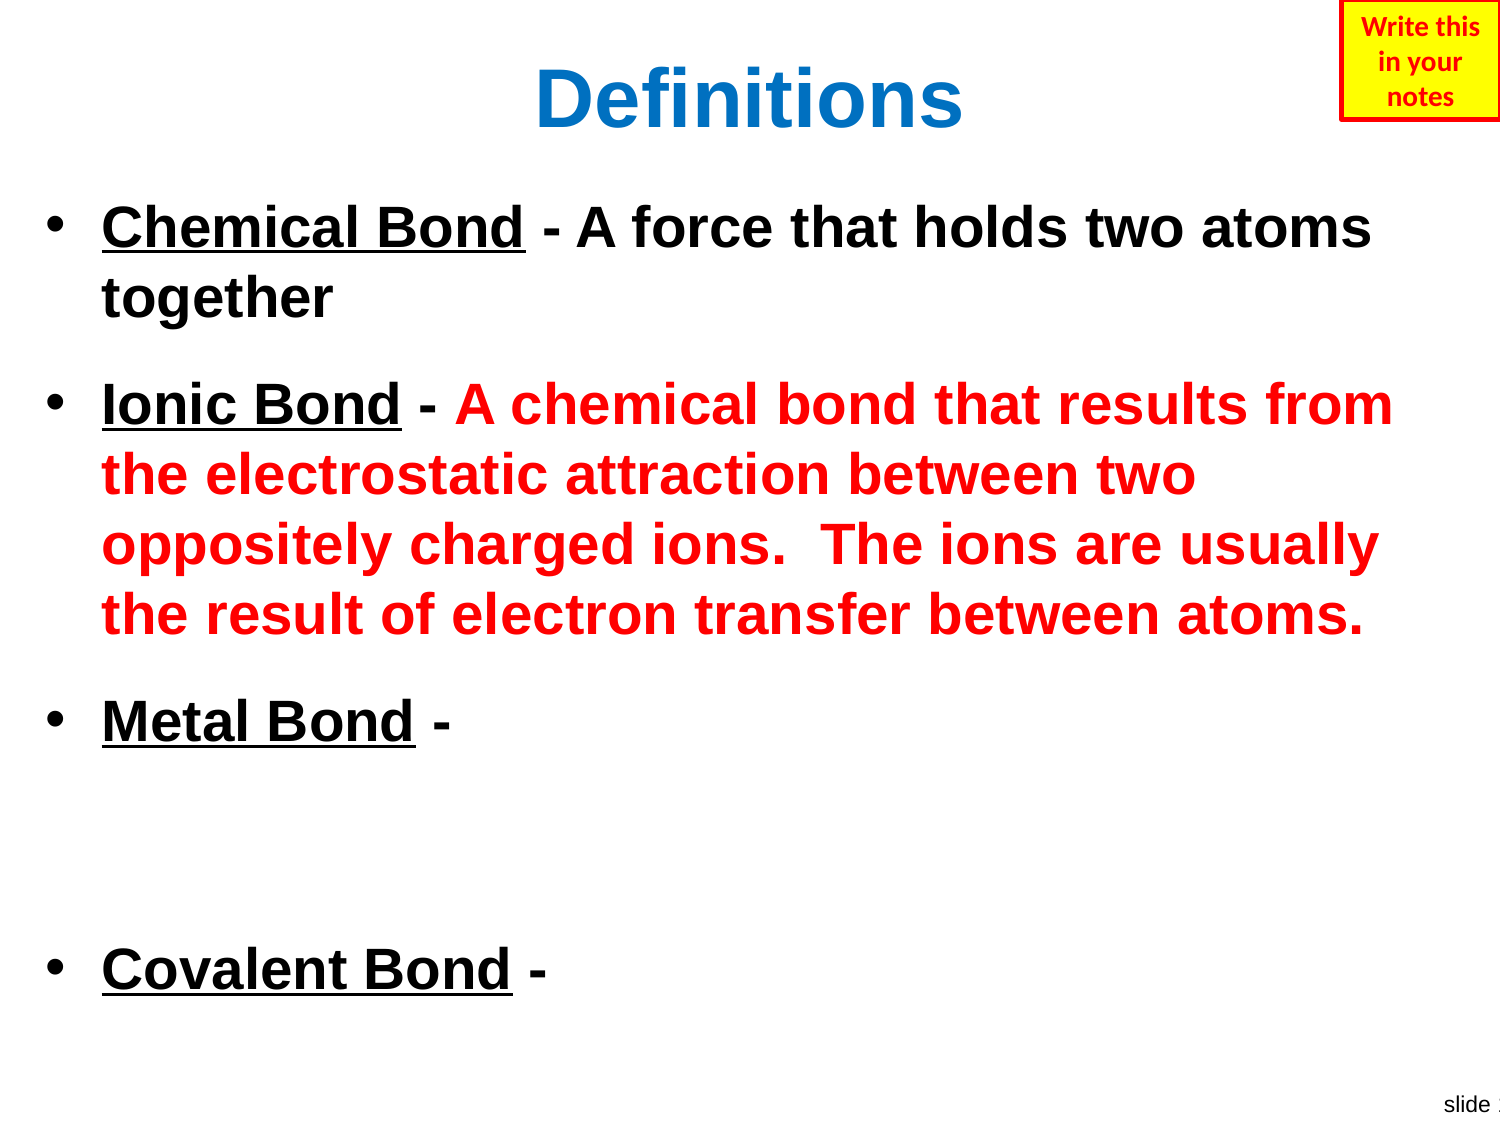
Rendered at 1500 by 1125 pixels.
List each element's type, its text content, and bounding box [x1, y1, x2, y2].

text_box Write this in your notes [1341, 0, 1500, 120]
title Definitions [30, 34, 1470, 155]
list Chemical Bond - A force that holds two atoms together Ionic Bond - A chemical bond that results from the electrostatic attraction between two oppositely charged ions. The ions are usually the result of electron transfer between atoms. Metal Bond - A chemical bond that results from electrostatic attraction between metal cations and a their delocalized "sea" of electrons. Covalent Bond - A chemical bond that results from the sharing of valence electrons [30, 181, 1470, 1080]
